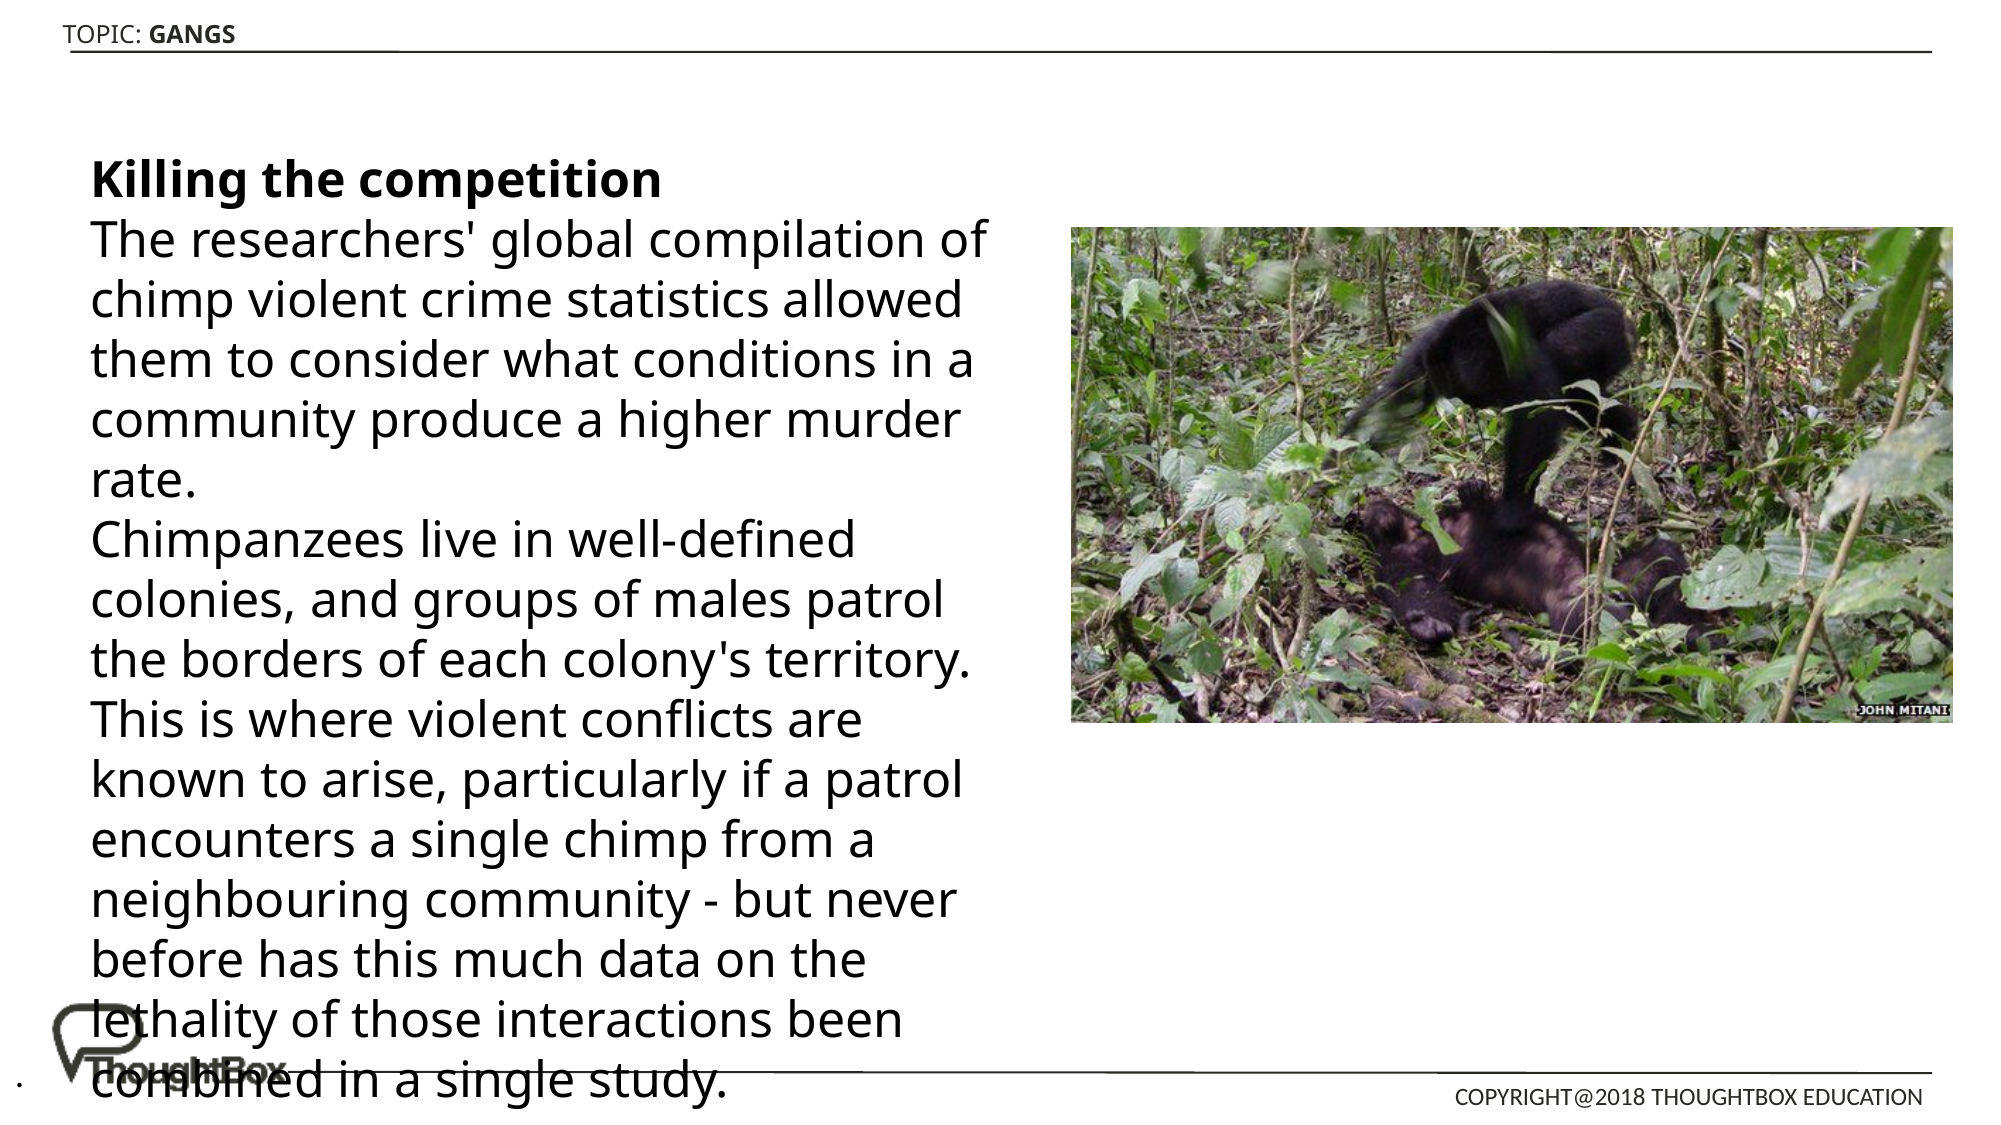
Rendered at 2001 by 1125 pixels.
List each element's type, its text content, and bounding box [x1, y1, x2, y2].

picture [1071, 227, 1953, 723]
text_box Killing the competition The researchers' global compilation of chimp violent crime statistics allowed them to consider what conditions in a community produce a higher murder rate. Chimpanzees live in well-defined colonies, and groups of males patrol the borders of each colony's territory. This is where violent conflicts are known to arise, particularly if a patrol encounters a single chimp from a neighbouring community - but never before has this much data on the lethality of those interactions been combined in a single study. [75, 140, 1049, 1116]
footer . [0, 1042, 75, 1103]
picture [51, 1002, 75, 1042]
text_box [0, 0, 2000, 75]
